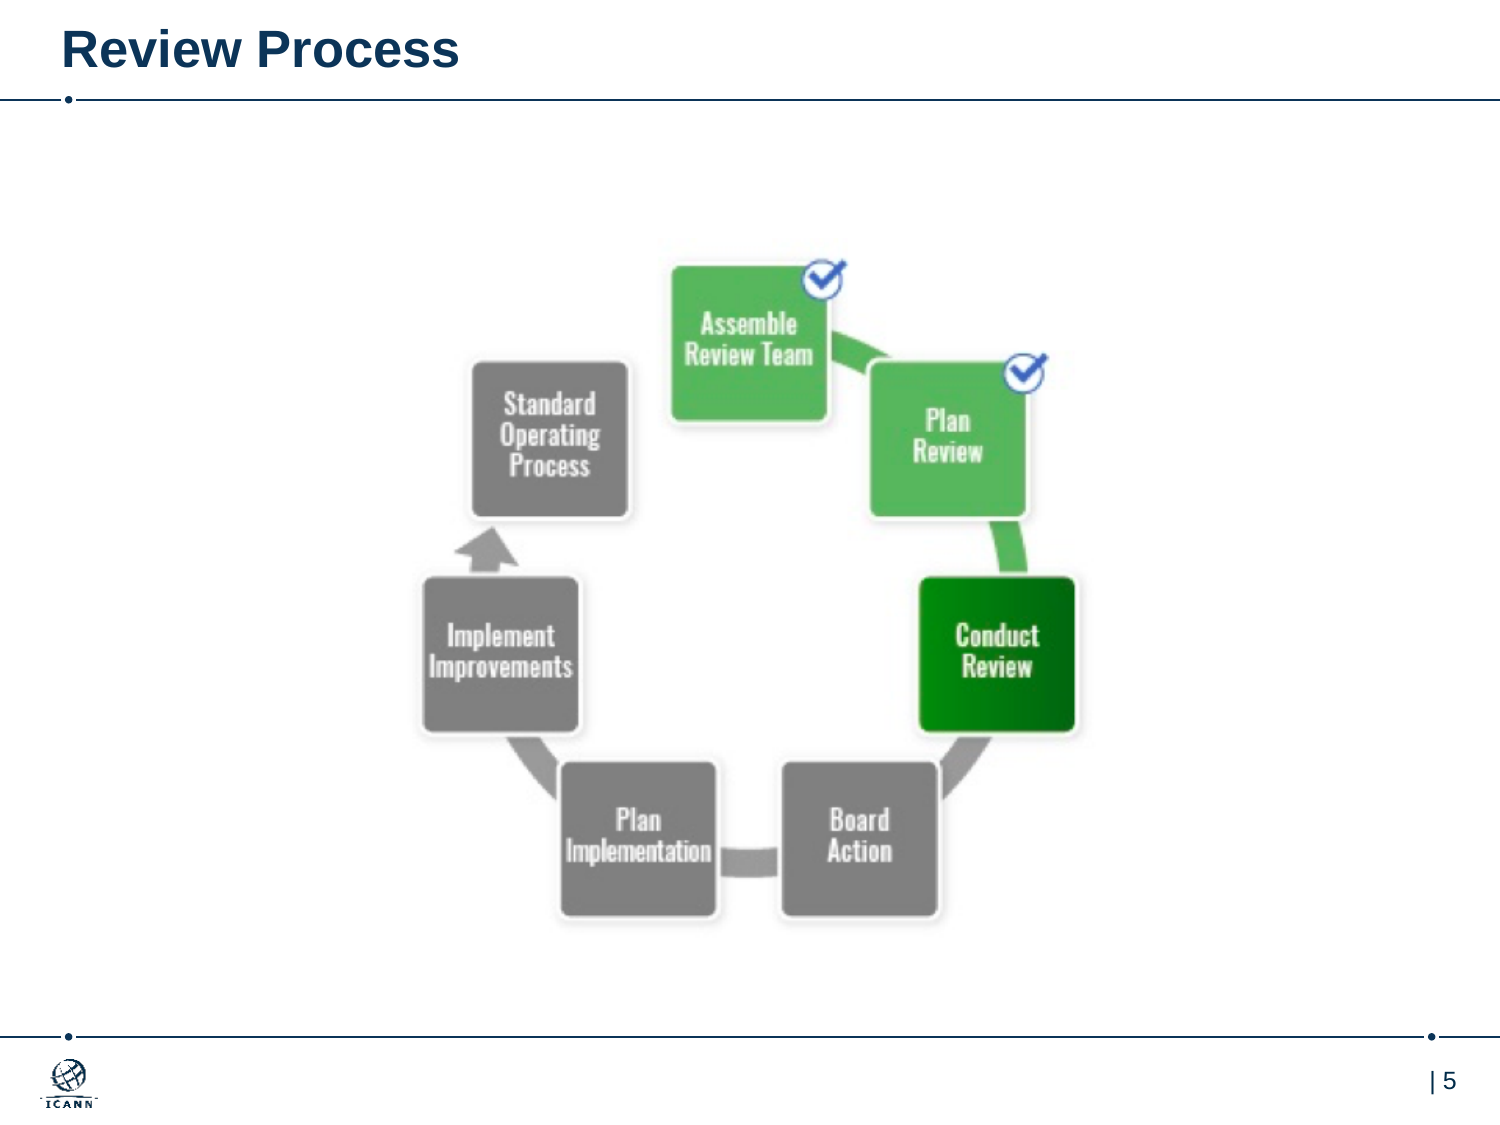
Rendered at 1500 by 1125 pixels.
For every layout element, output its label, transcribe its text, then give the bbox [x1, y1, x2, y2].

title Review Process [61, 7, 1376, 82]
picture [38, 1059, 100, 1108]
picture [394, 237, 1106, 947]
